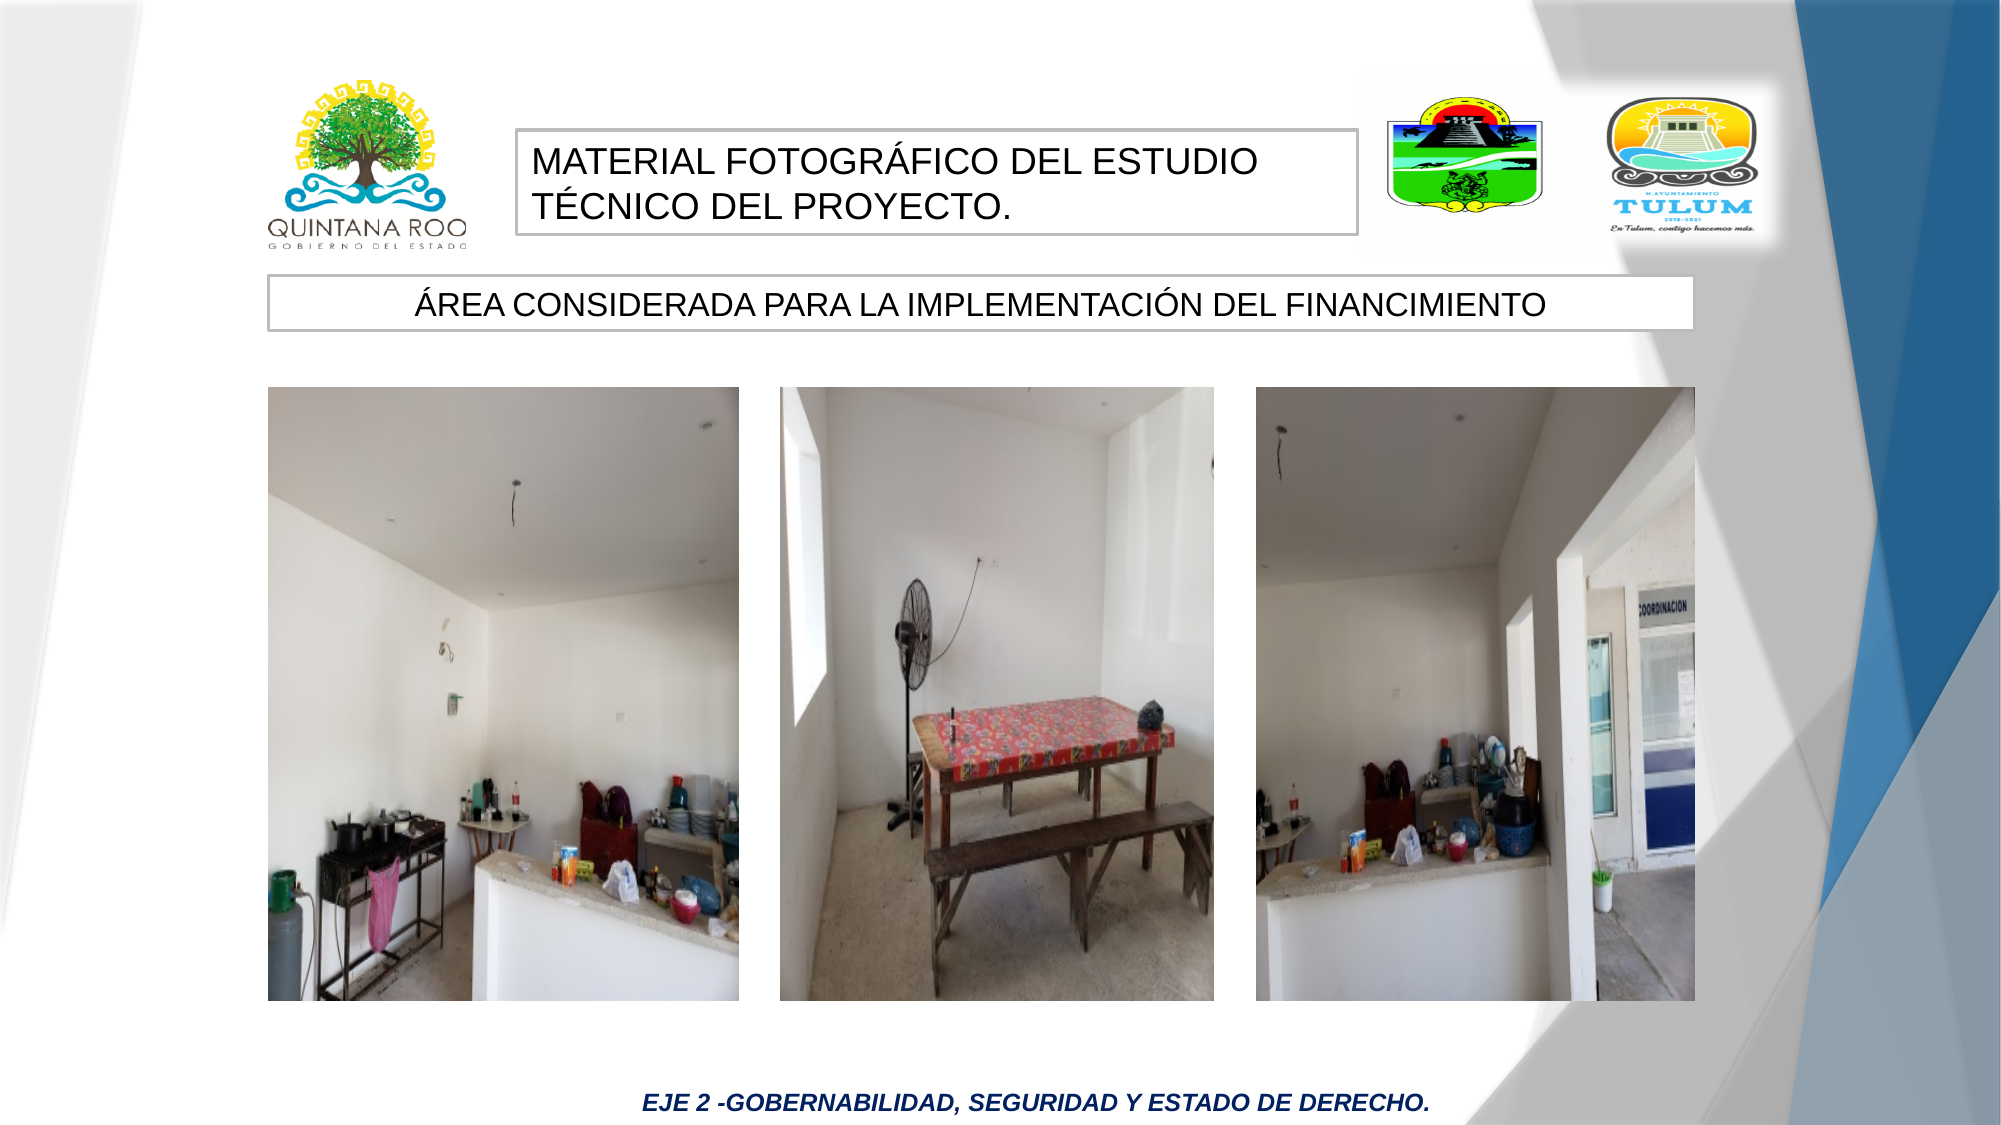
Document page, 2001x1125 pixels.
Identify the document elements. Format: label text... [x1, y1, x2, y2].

picture [1255, 386, 1695, 1002]
text_box EJE 2 -GOBERNABILIDAD, SEGURIDAD Y ESTADO DE DERECHO. [627, 1079, 1447, 1125]
picture [267, 386, 739, 1002]
picture [780, 386, 1215, 1002]
text_box MATERIAL FOTOGRÁFICO DEL ESTUDIO TÉCNICO DEL PROYECTO. [515, 128, 1352, 236]
picture [1357, 64, 1795, 265]
text_box ÁREA CONSIDERADA PARA LA IMPLEMENTACIÓN DEL FINANCIMIENTO [267, 274, 1696, 332]
picture [267, 79, 466, 249]
